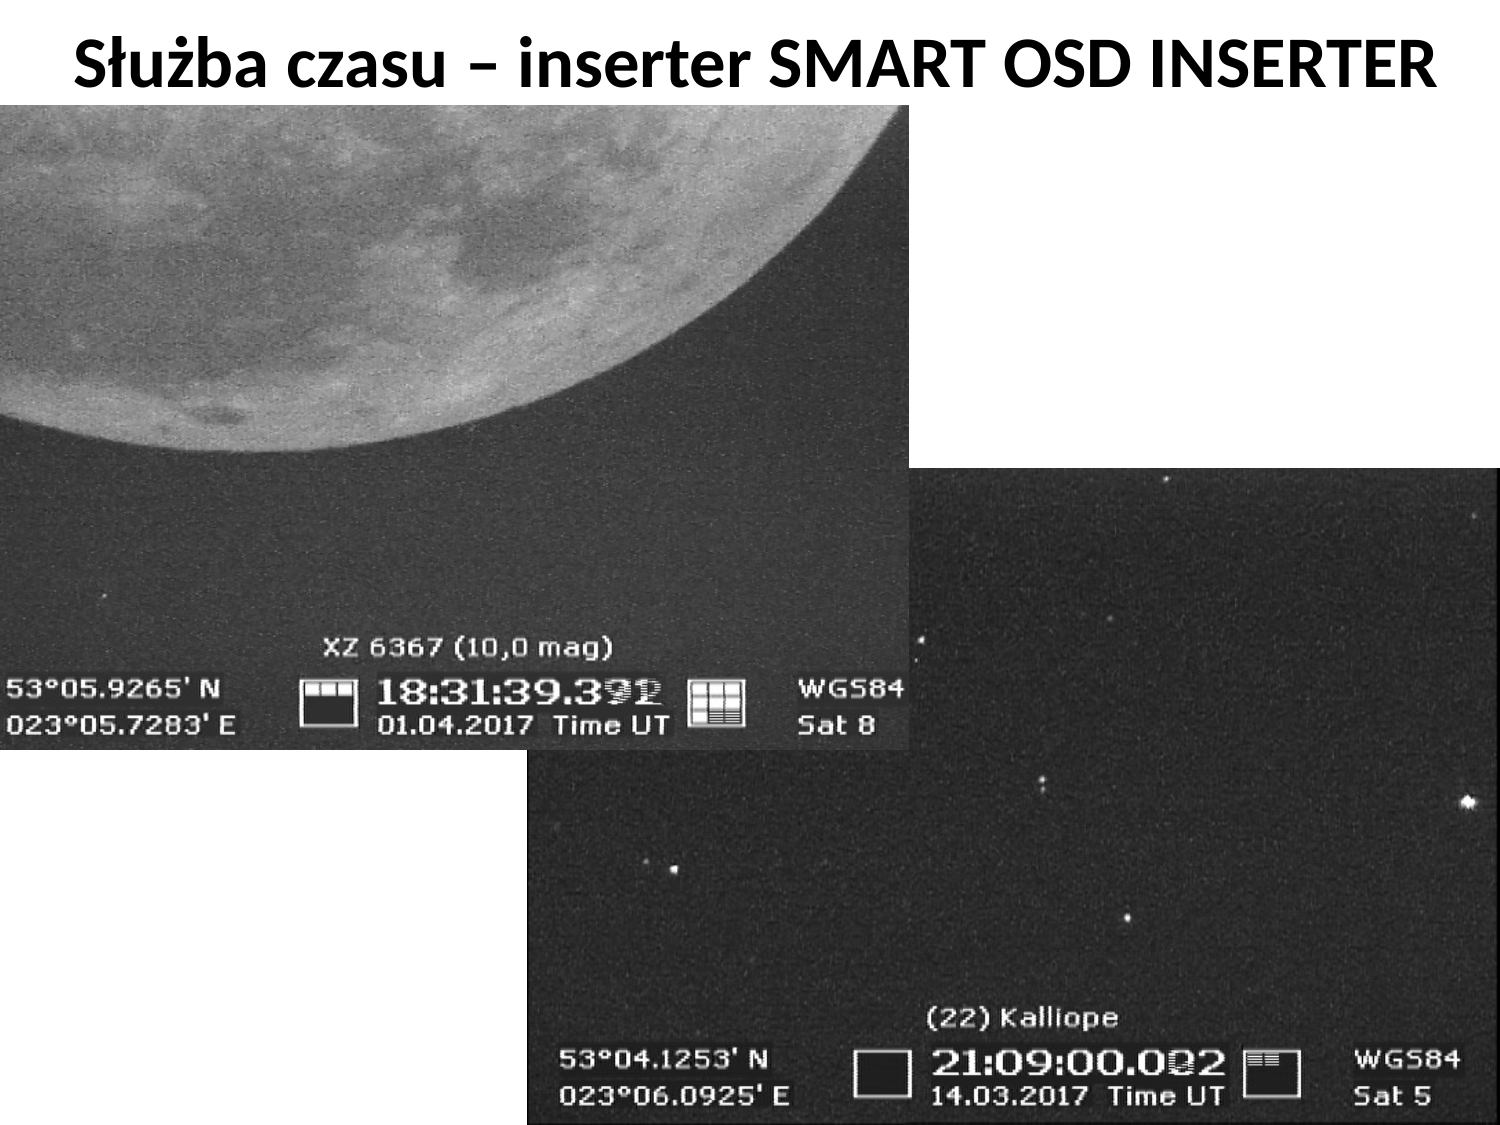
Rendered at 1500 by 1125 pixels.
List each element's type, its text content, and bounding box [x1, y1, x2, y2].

title Służba czasu – inserter SMART OSD INSERTER [46, 0, 1468, 153]
picture [0, 105, 1500, 1125]
